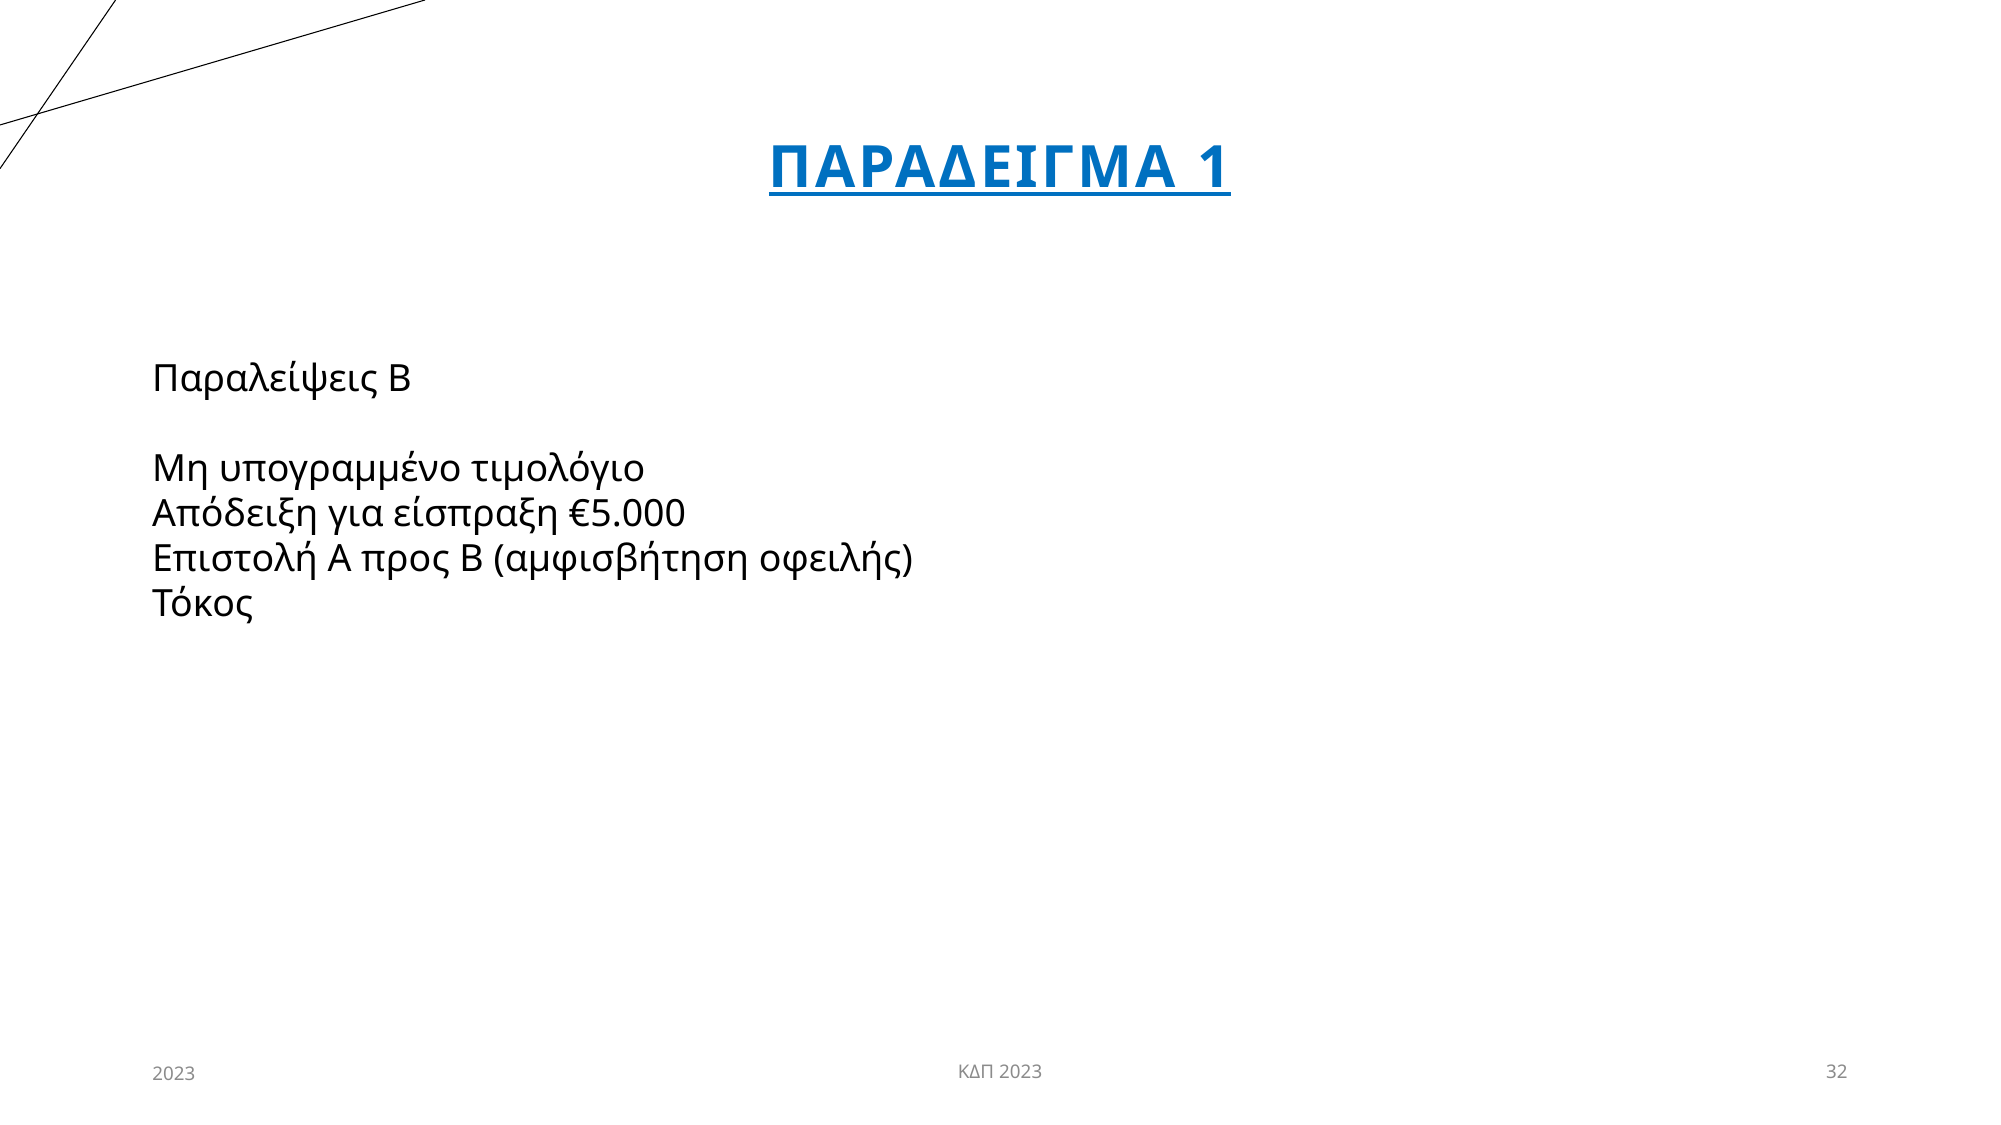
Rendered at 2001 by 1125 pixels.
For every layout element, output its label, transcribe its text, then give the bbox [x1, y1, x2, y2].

title Παραδειγμα 1 [137, 59, 1863, 278]
footer ΚΔΠ 2023 [662, 1042, 1338, 1103]
slide_number 32 [1412, 1042, 1863, 1103]
slide_number 2023 [137, 1042, 588, 1103]
